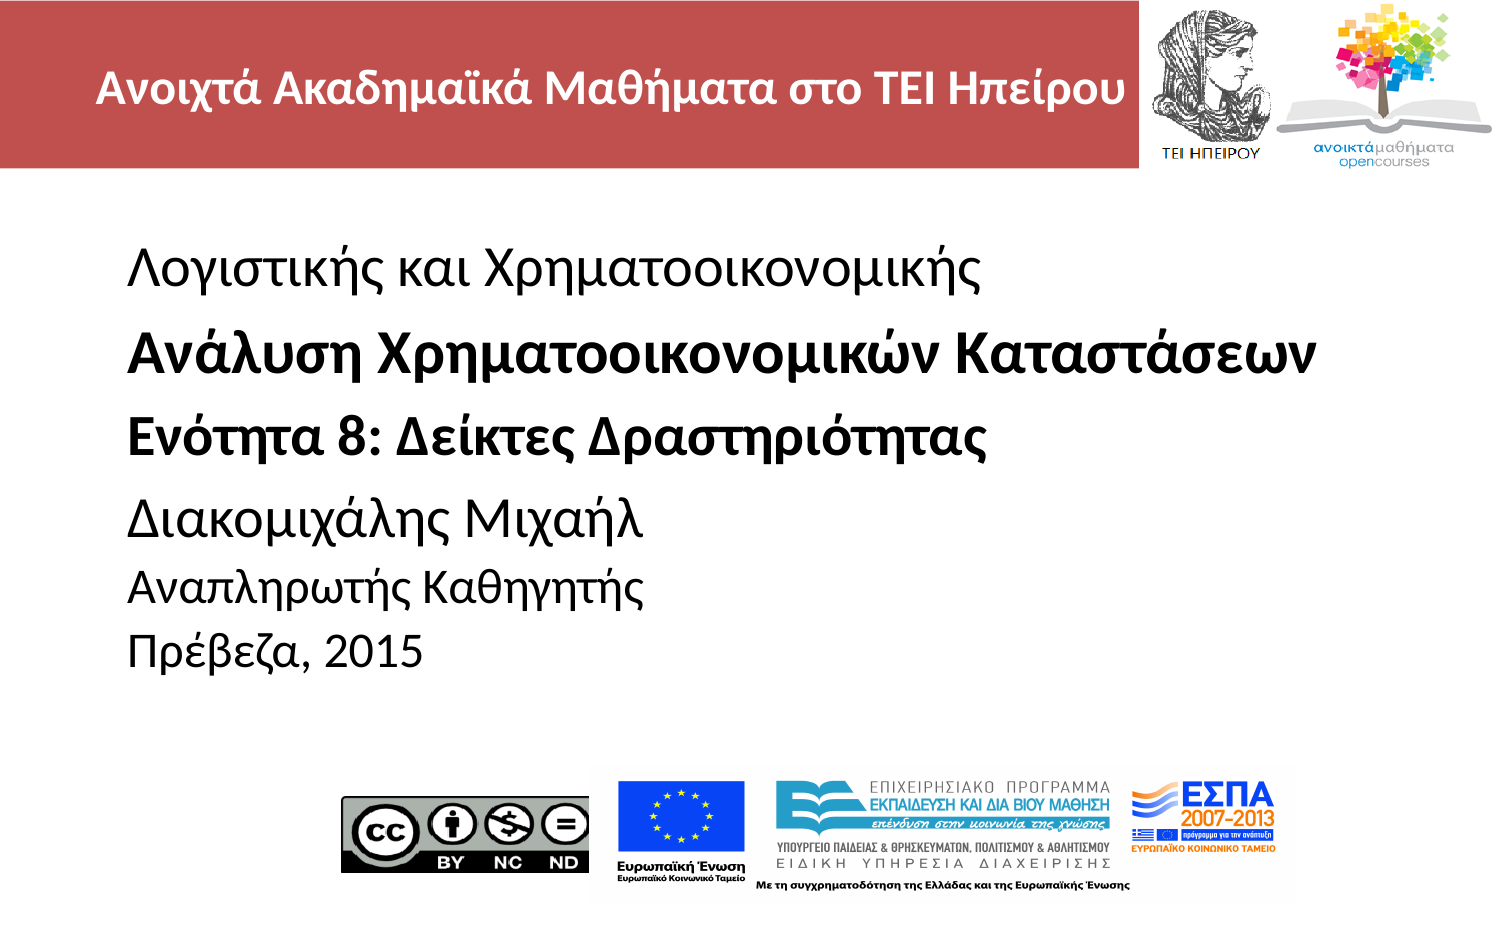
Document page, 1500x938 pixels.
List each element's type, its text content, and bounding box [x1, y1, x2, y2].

text_box Ανοιχτά Ακαδημαϊκά Μαθήματα στο ΤΕΙ Ηπείρου [0, 0, 1137, 169]
subtitle Λογιστικής και Χρηματοοικονομικής Ανάλυση Χρηματοοικονομικών Καταστάσεων Ενότητα 8: Δείκτες Δραστηριότητας Διακομιχάλης Μιχαήλ Αναπληρωτής Καθηγητής Πρέβεζα, 2015 [112, 220, 1388, 705]
picture [1139, 0, 1500, 170]
picture [341, 764, 1297, 905]
